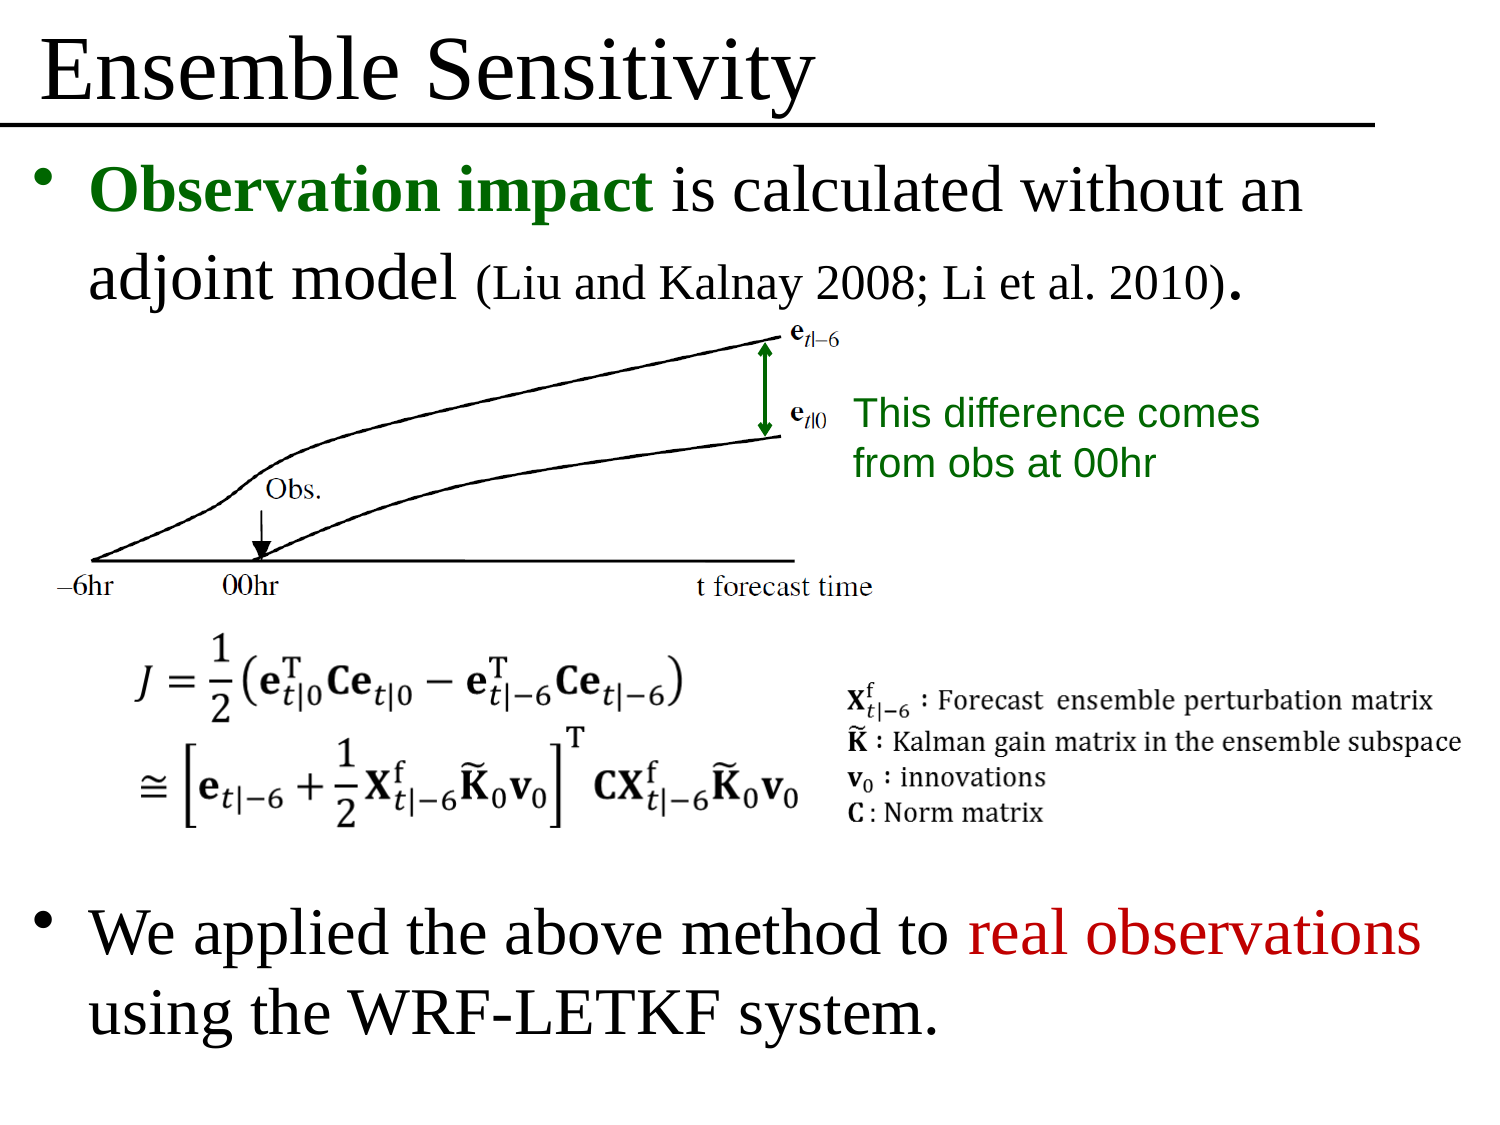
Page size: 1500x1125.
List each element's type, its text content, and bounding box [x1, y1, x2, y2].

text_box This difference comes from obs at 00hr [905, 378, 1277, 494]
list Observation impact is calculated without an adjoint model (Liu and Kalnay 2008; Li et al. 2010). We applied the above method to real observations using the WRF-LETKF system. [17, 137, 1457, 1083]
picture [41, 294, 902, 614]
text_box [123, 622, 845, 838]
title Ensemble Sensitivity [24, 0, 1375, 125]
text_box [832, 671, 1497, 838]
